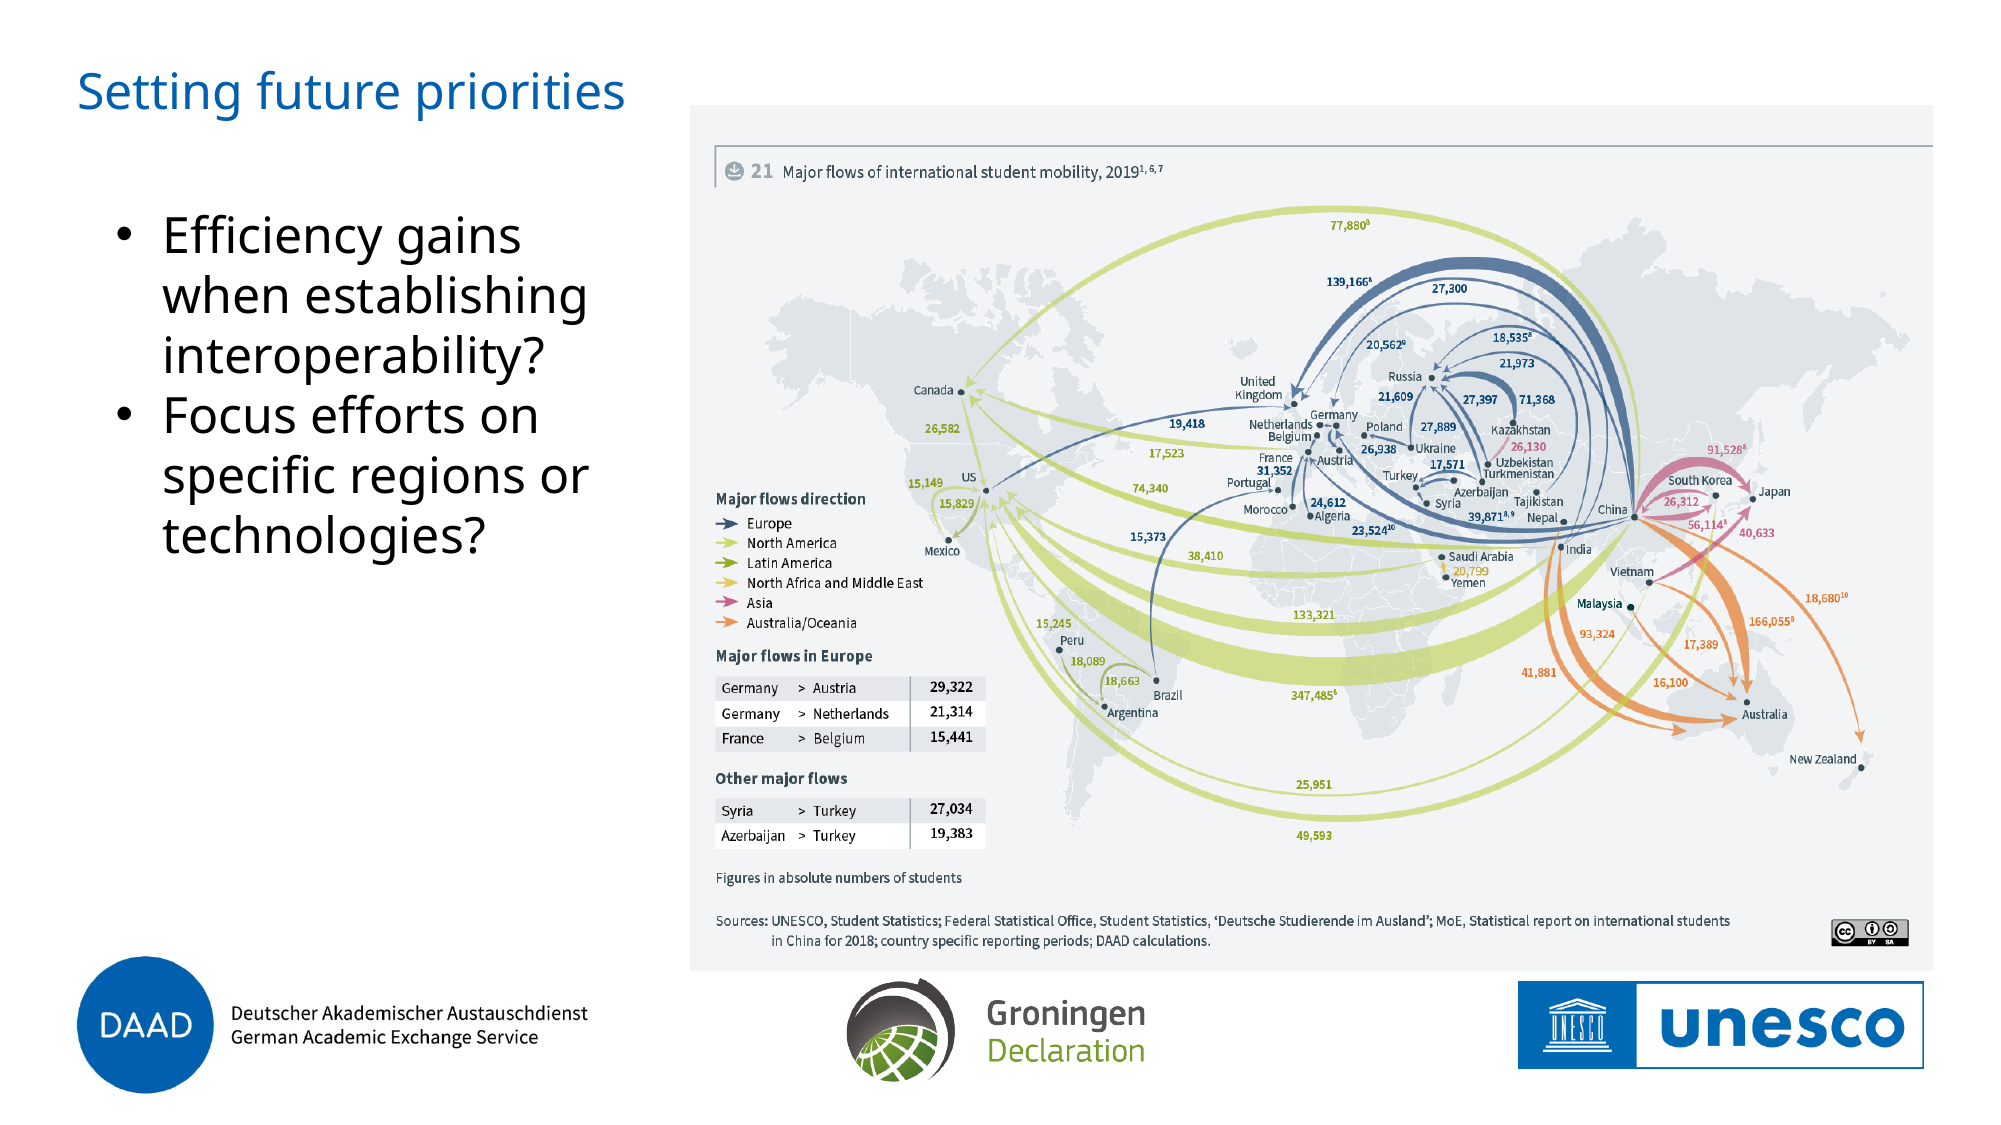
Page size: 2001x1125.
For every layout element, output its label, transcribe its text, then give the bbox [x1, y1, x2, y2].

picture [1518, 981, 1924, 1069]
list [690, 105, 1933, 971]
picture [31, 944, 658, 1105]
picture [831, 971, 1169, 1091]
title Setting future priorities [77, 56, 1920, 245]
text_box Efficiency gains when establishing interoperability? Focus efforts on specific regions or technologies? [100, 196, 662, 692]
